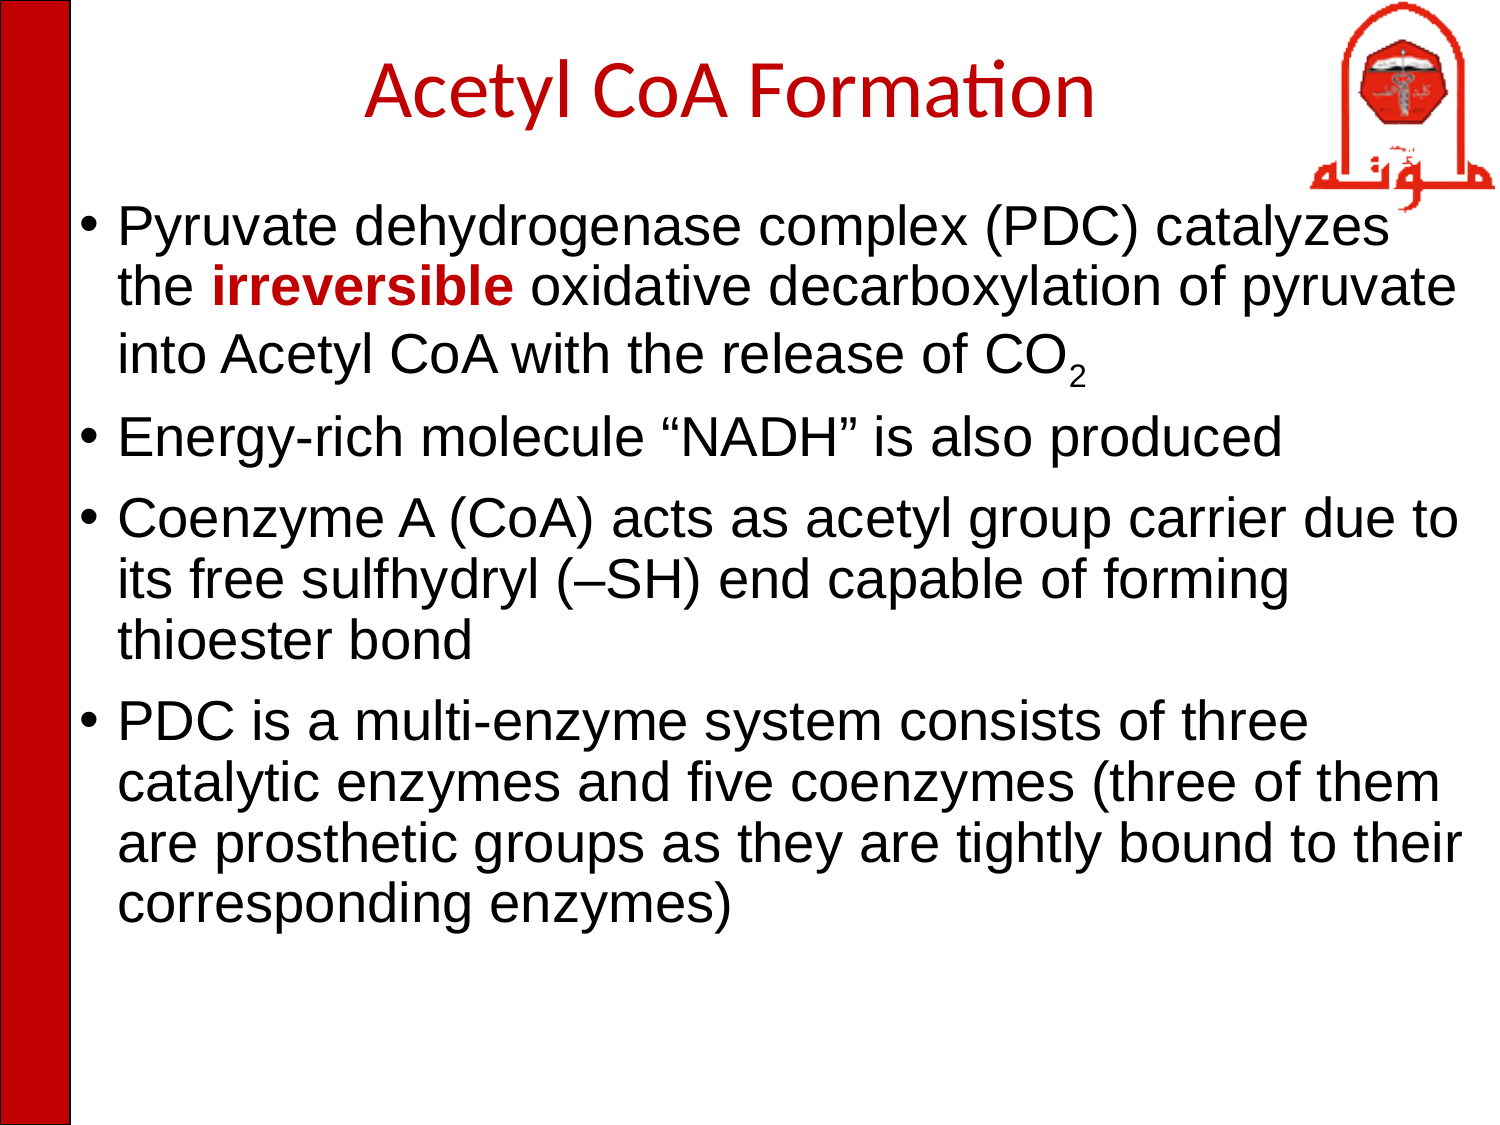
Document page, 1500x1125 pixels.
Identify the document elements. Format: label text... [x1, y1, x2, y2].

text_box [0, 0, 71, 1125]
picture [1306, 0, 1495, 213]
title Acetyl CoA Formation [71, 0, 1304, 185]
list Pyruvate dehydrogenase complex (PDC) catalyzes the irreversible oxidative decarboxylation of pyruvate into Acetyl CoA with the release of CO2 Energy-rich molecule “NADH” is also produced Coenzyme A (CoA) acts as acetyl group carrier due to its free sulfhydryl (–SH) end capable of forming thioester bond PDC is a multi-enzyme system consists of three catalytic enzymes and five coenzymes (three of them are prosthetic groups as they are tightly bound to their corresponding enzymes) [71, 188, 1489, 1125]
